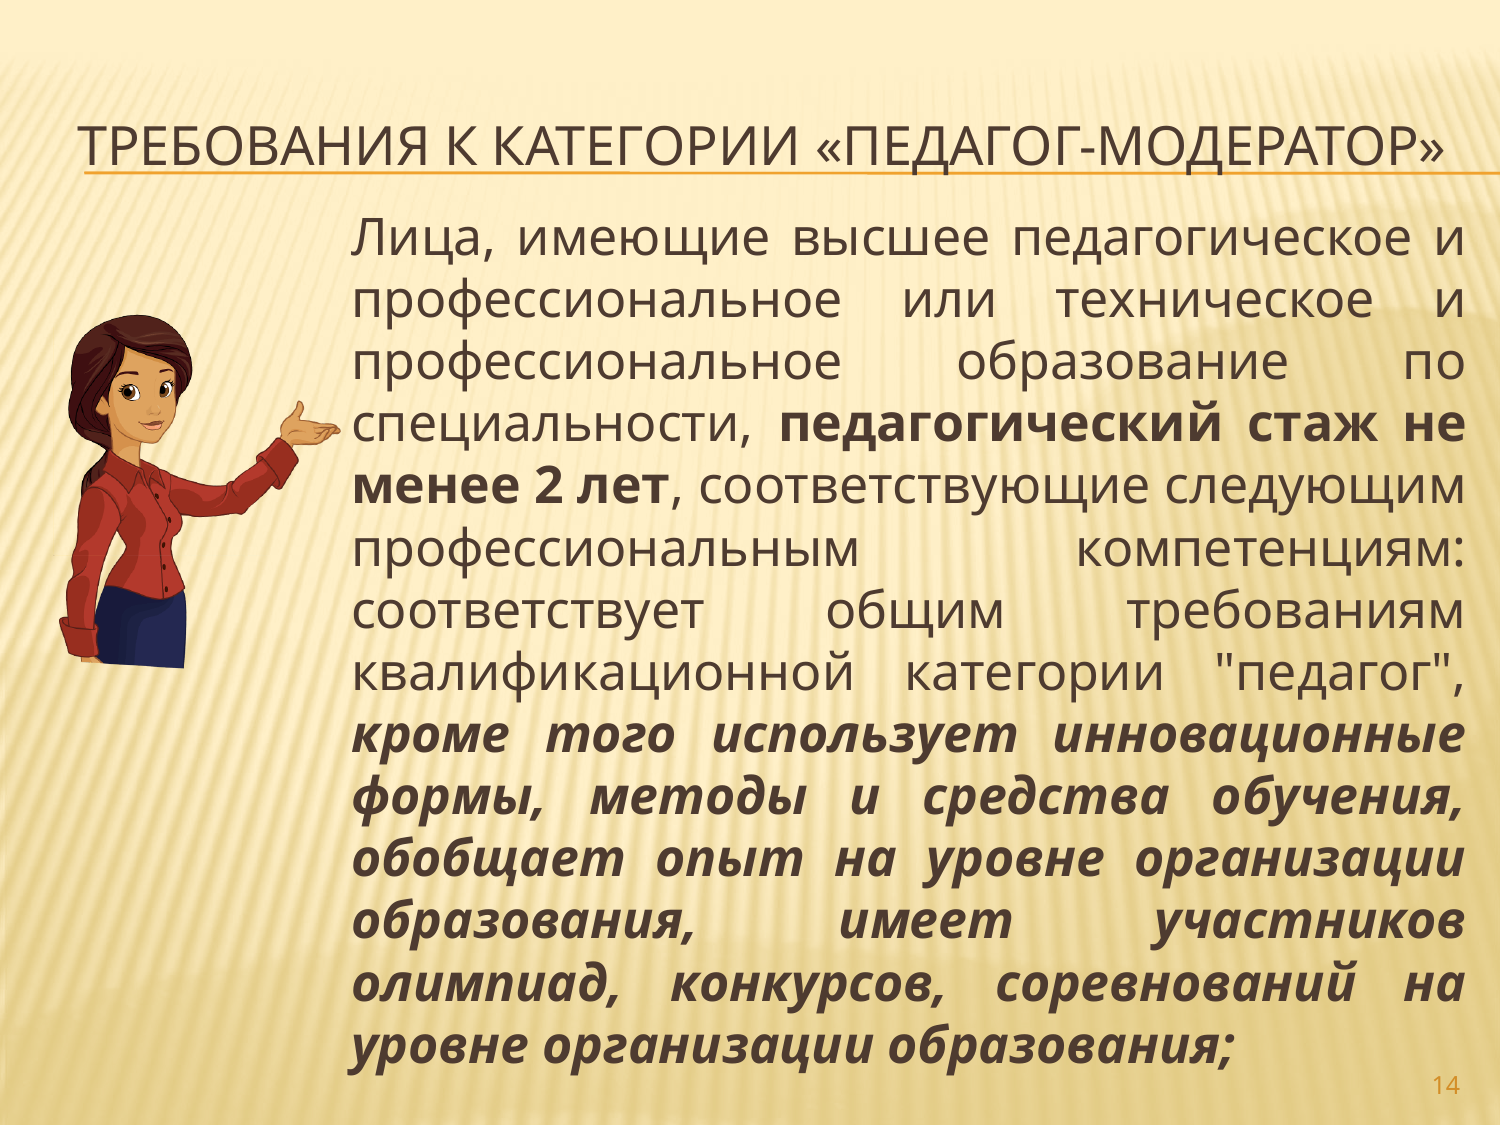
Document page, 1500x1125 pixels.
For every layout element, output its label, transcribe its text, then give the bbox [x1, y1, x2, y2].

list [52, 314, 341, 670]
title Требования к категории «педагог-модератор» [49, 75, 1475, 213]
slide_number 14 [1350, 1062, 1475, 1103]
list Лица, имеющие высшее педагогическое и профессиональное или техническое и профессиональное образование по специальности, педагогический стаж не менее 2 лет, соответствующие следующим профессиональным компетенциям: соответствует общим требованиям квалификационной категории "педагог", кроме того использует инновационные формы, методы и средства обучения, обобщает опыт на уровне организации образования, имеет участников олимпиад, конкурсов, соревнований на уровне организации образования; [336, 196, 1483, 1106]
